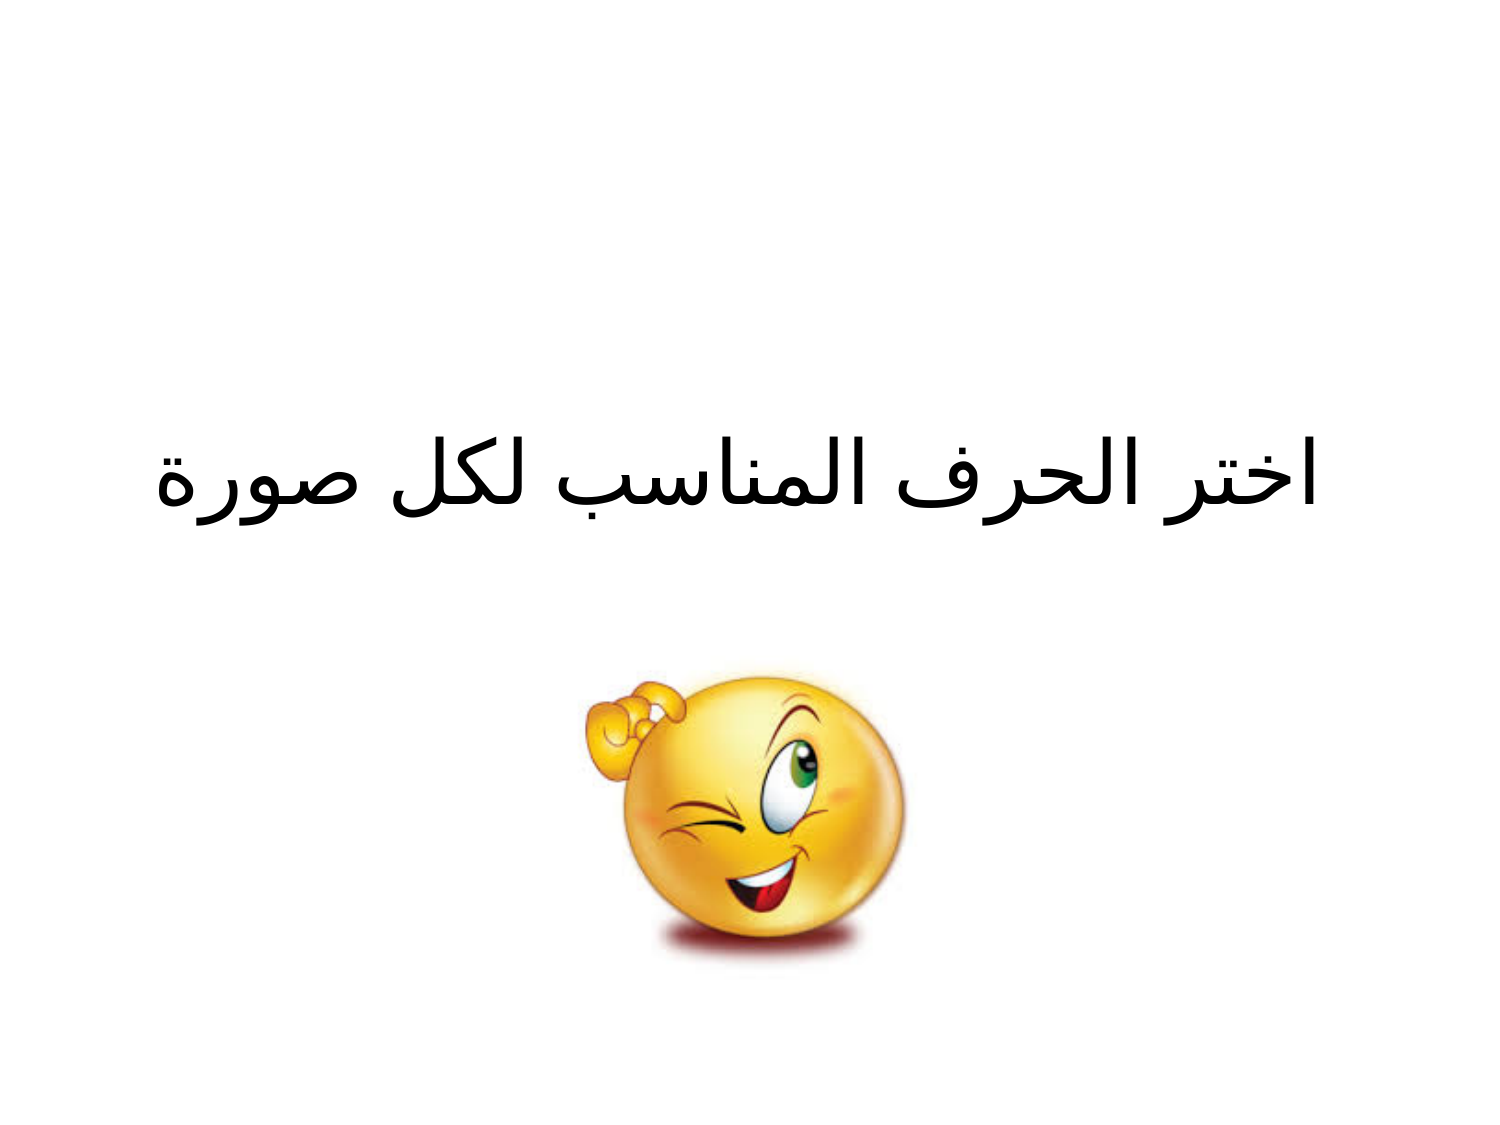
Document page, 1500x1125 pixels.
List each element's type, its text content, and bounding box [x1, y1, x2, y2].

picture [549, 612, 963, 1026]
title اختر الحرف المناسب لكل صورة [75, 375, 1425, 563]
